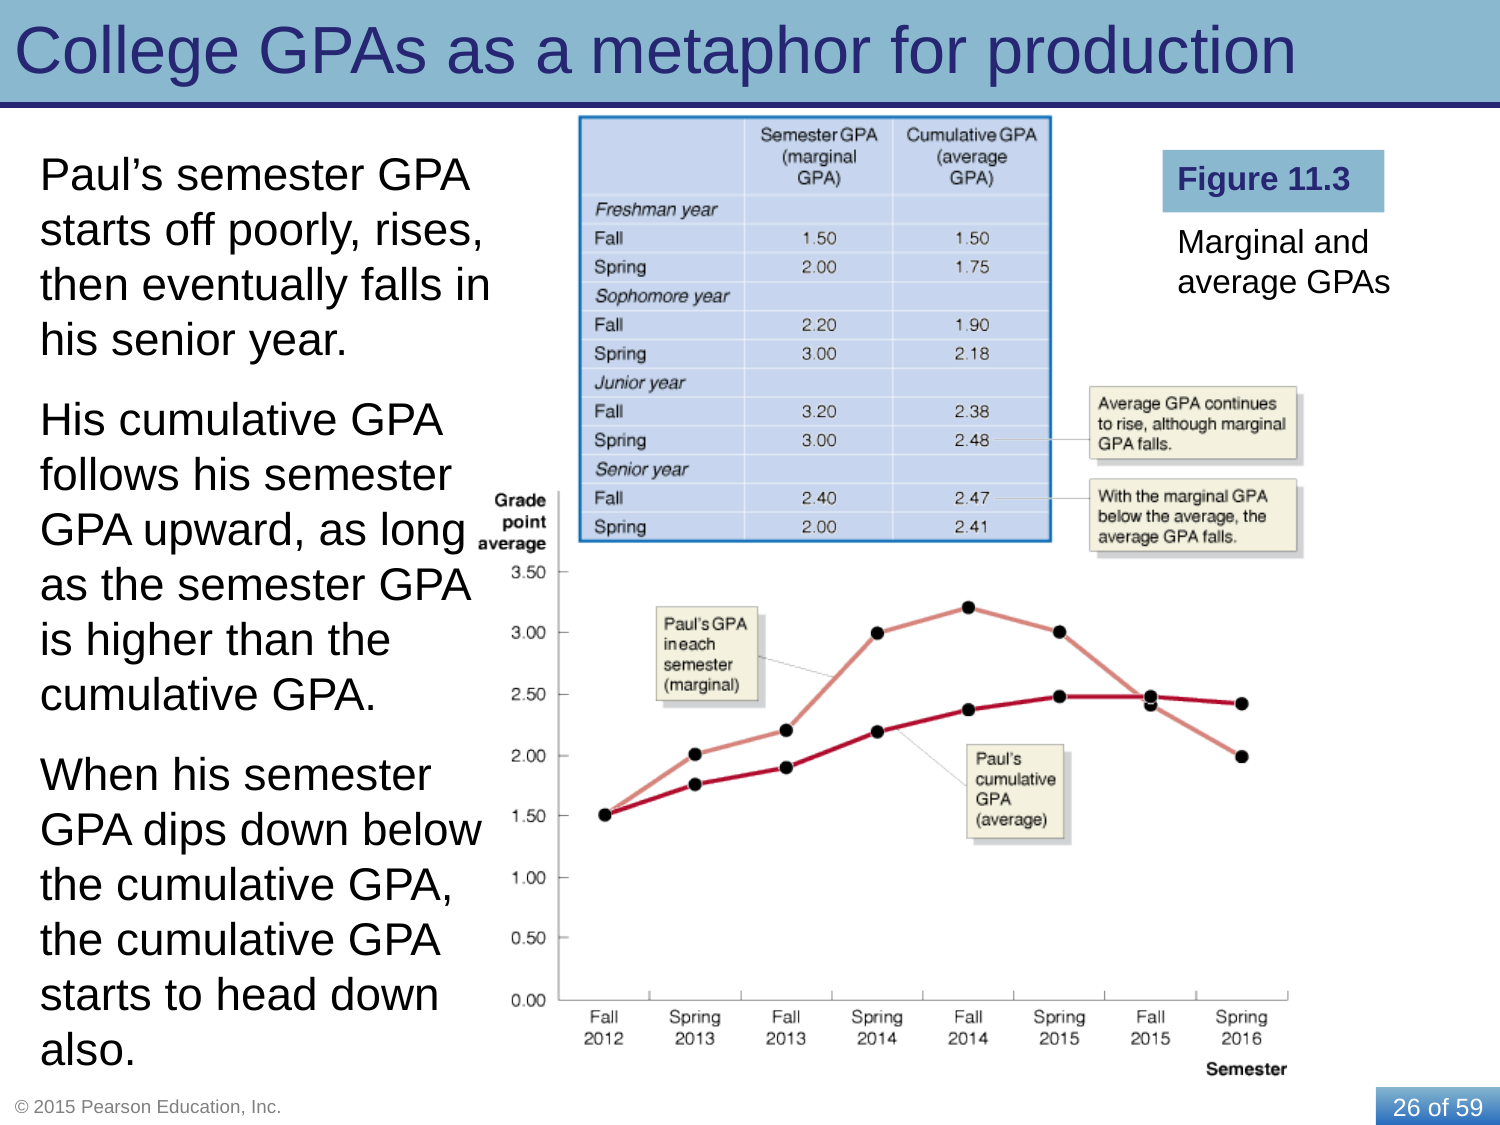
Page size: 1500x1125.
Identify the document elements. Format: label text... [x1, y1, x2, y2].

picture [474, 109, 1314, 1084]
list Figure 11.3 [1321, 149, 1385, 213]
title College GPAs as a metaphor for production [0, 0, 1500, 105]
list Marginal and average GPAs [1321, 212, 1438, 313]
list Paul’s semester GPA starts off poorly, rises, then eventually falls in his senior year. His cumulative GPA follows his semester GPA upward, as long as the semester GPA is higher than the cumulative GPA. When his semester GPA dips down below the cumulative GPA, the cumulative GPA starts to head down also. [24, 137, 525, 1084]
